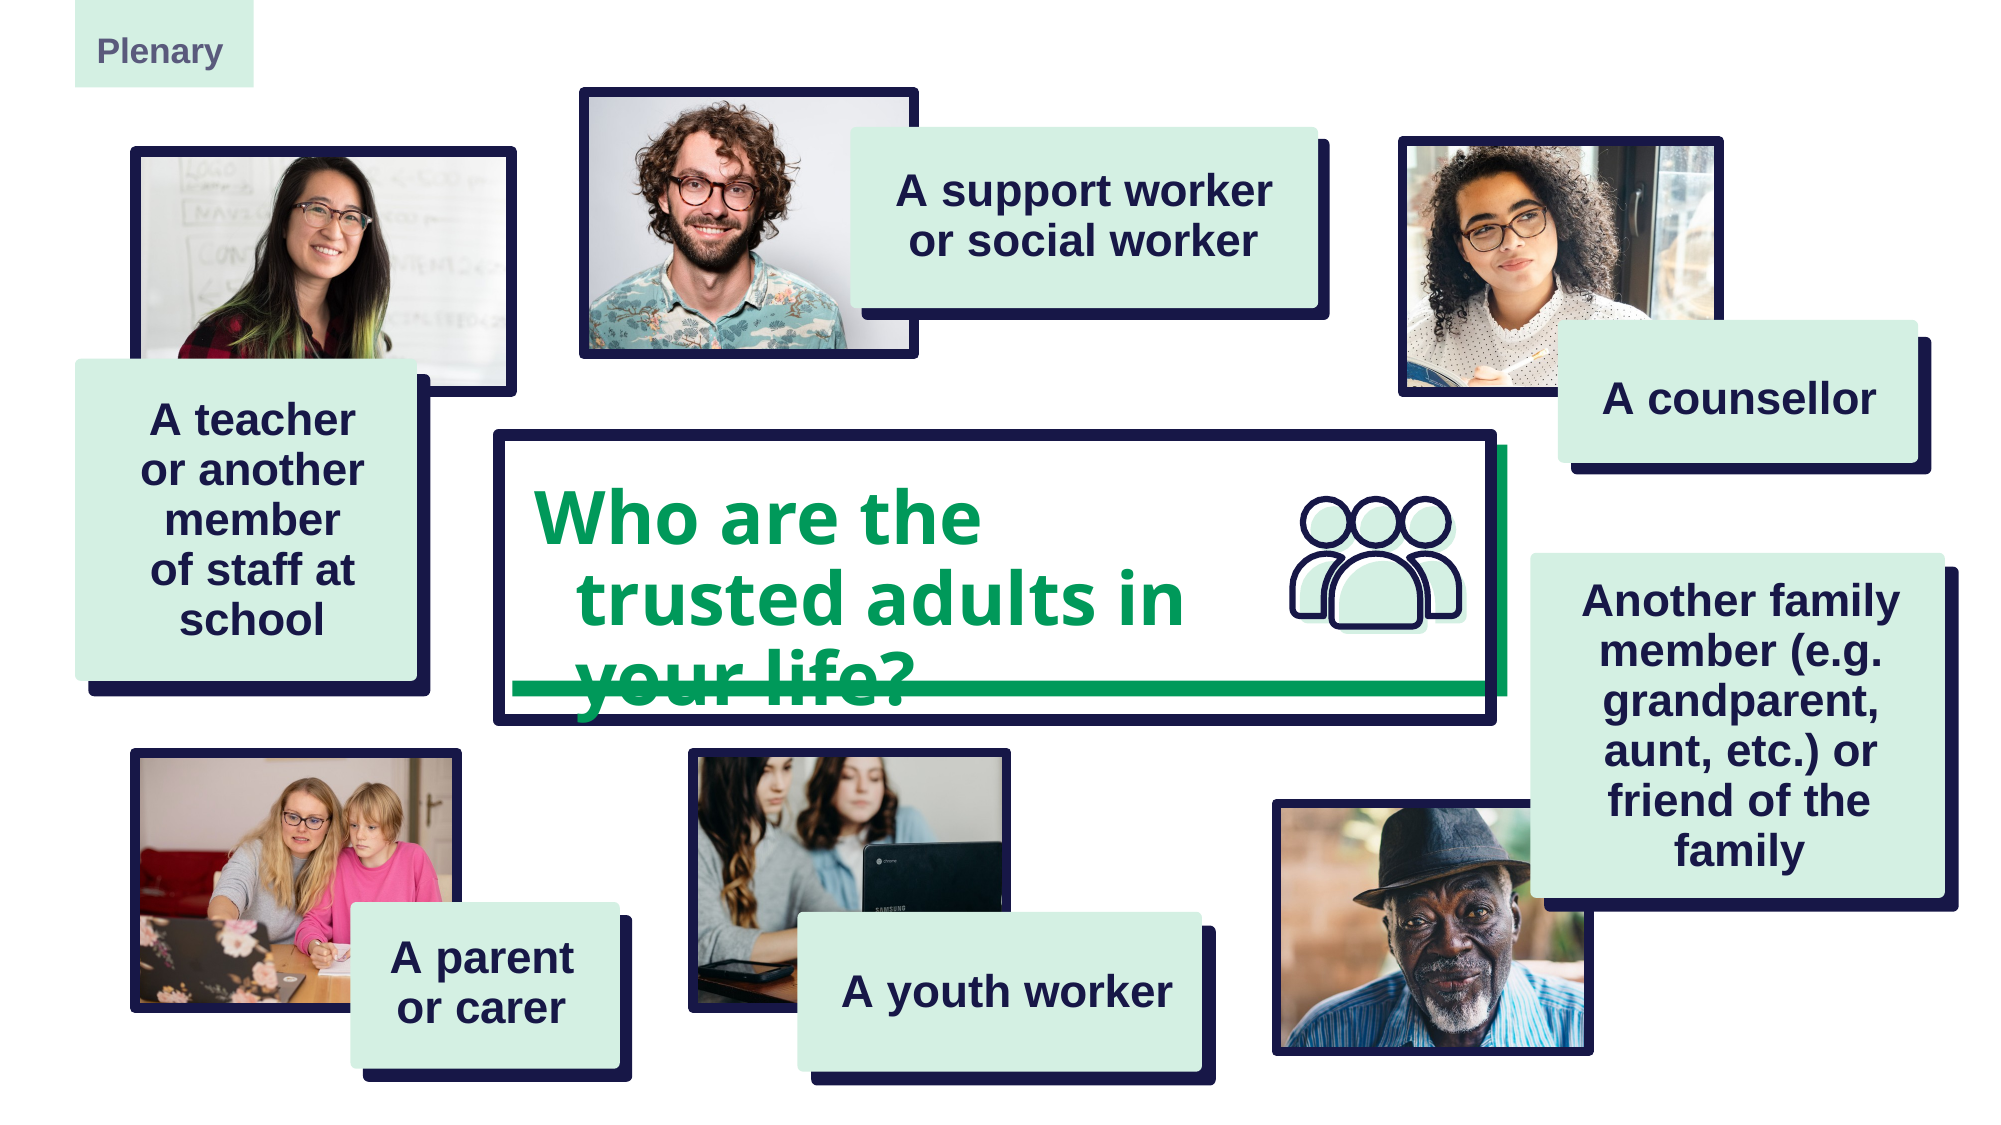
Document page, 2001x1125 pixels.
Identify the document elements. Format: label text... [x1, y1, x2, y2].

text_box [74, 145, 518, 697]
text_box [688, 747, 1216, 1086]
text_box Who are the trusted adults in your life? [498, 705, 1266, 721]
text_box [1271, 552, 1960, 1057]
text_box Plenary [94, 26, 227, 71]
text_box [75, 0, 254, 88]
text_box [129, 747, 633, 1083]
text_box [1397, 135, 1932, 475]
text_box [1289, 495, 1468, 551]
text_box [578, 87, 1330, 360]
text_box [521, 434, 1508, 697]
